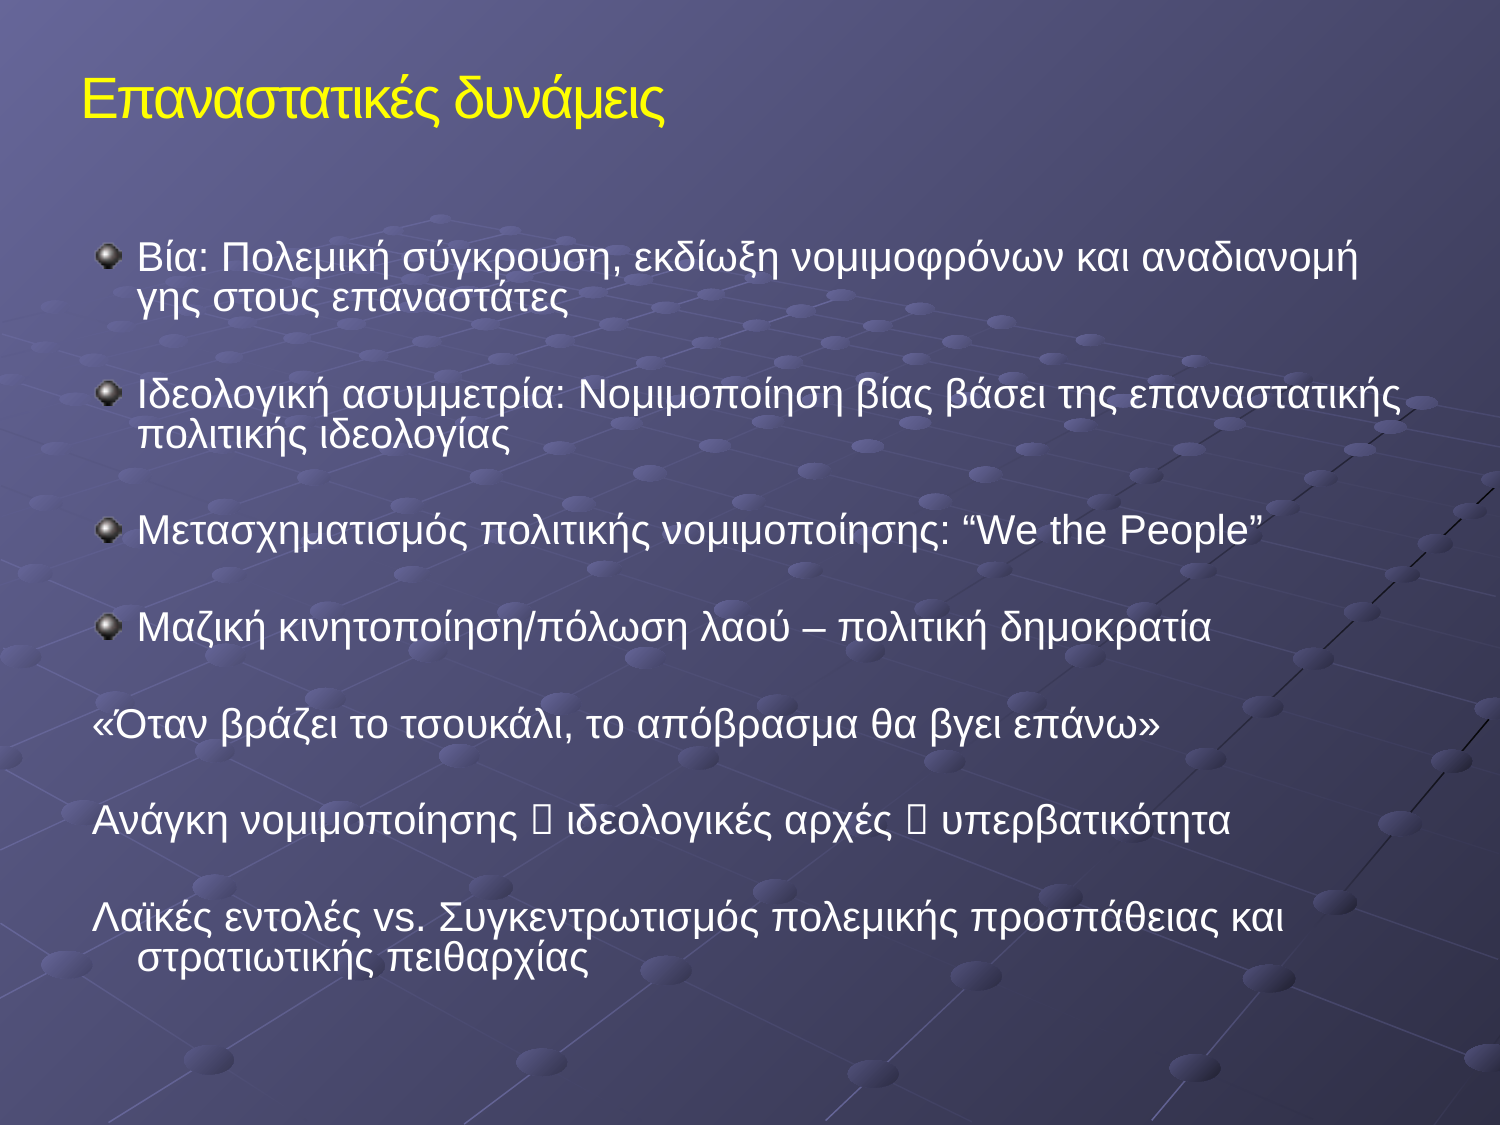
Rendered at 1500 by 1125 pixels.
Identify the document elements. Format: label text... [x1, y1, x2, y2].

title Επαναστατικές δυνάμεις [64, 24, 1425, 138]
picture [91, 513, 122, 543]
list Βία: Πολεμική σύγκρουση, εκδίωξη νομιμοφρόνων και αναδιανομή γης στους επαναστάτες Ιδεολογική ασυμμετρία: Νομιμοποίηση βίας βάσει της επαναστατικής πολιτικής ιδεολογίας Μετασχηματισμός πολιτικής νομιμοποίησης: “We the People” Μαζική κινητοποίηση/πόλωση λαού – πολιτική δημοκρατία «Όταν βράζει το τσουκάλι, το απόβρασμα θα βγει επάνω» Ανάγκη νομιμοποίησης  ιδεολογικές αρχές  υπερβατικότητα Λαϊκές εντολές vs. Συγκεντρωτισμός πολεμικής προσπάθειας και στρατιωτικής πειθαρχίας [76, 231, 1425, 1000]
picture [91, 609, 122, 640]
picture [91, 376, 122, 406]
picture [91, 239, 122, 269]
